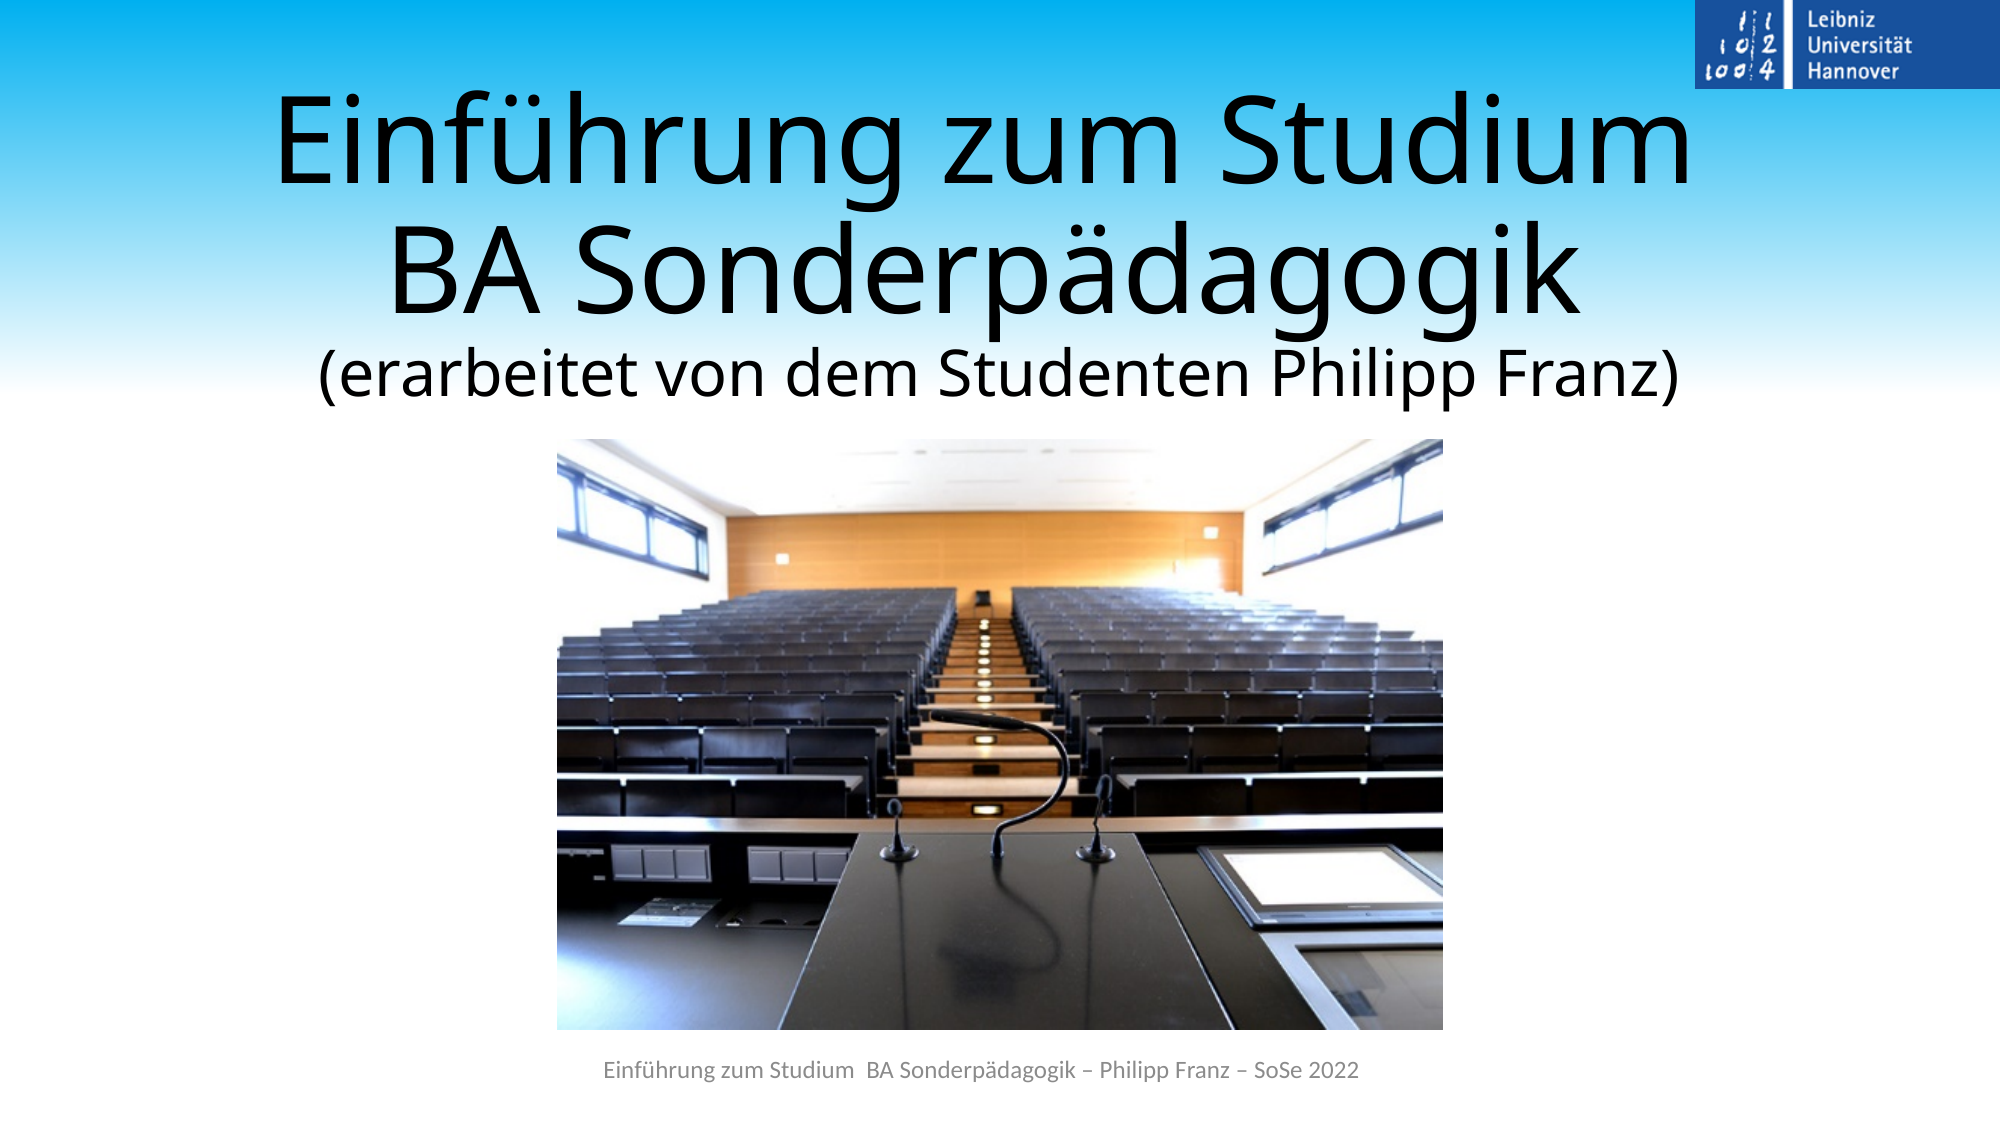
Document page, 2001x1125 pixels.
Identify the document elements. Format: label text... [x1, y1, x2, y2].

picture [556, 439, 1443, 1030]
title Einführung zum Studium BA Sonderpädagogik (erarbeitet von dem Studenten Philipp Franz) [249, 25, 1750, 418]
picture [1695, 0, 2000, 89]
footer Einführung zum Studium BA Sonderpädagogik – Philipp Franz – SoSe 2022 [539, 1042, 1426, 1094]
